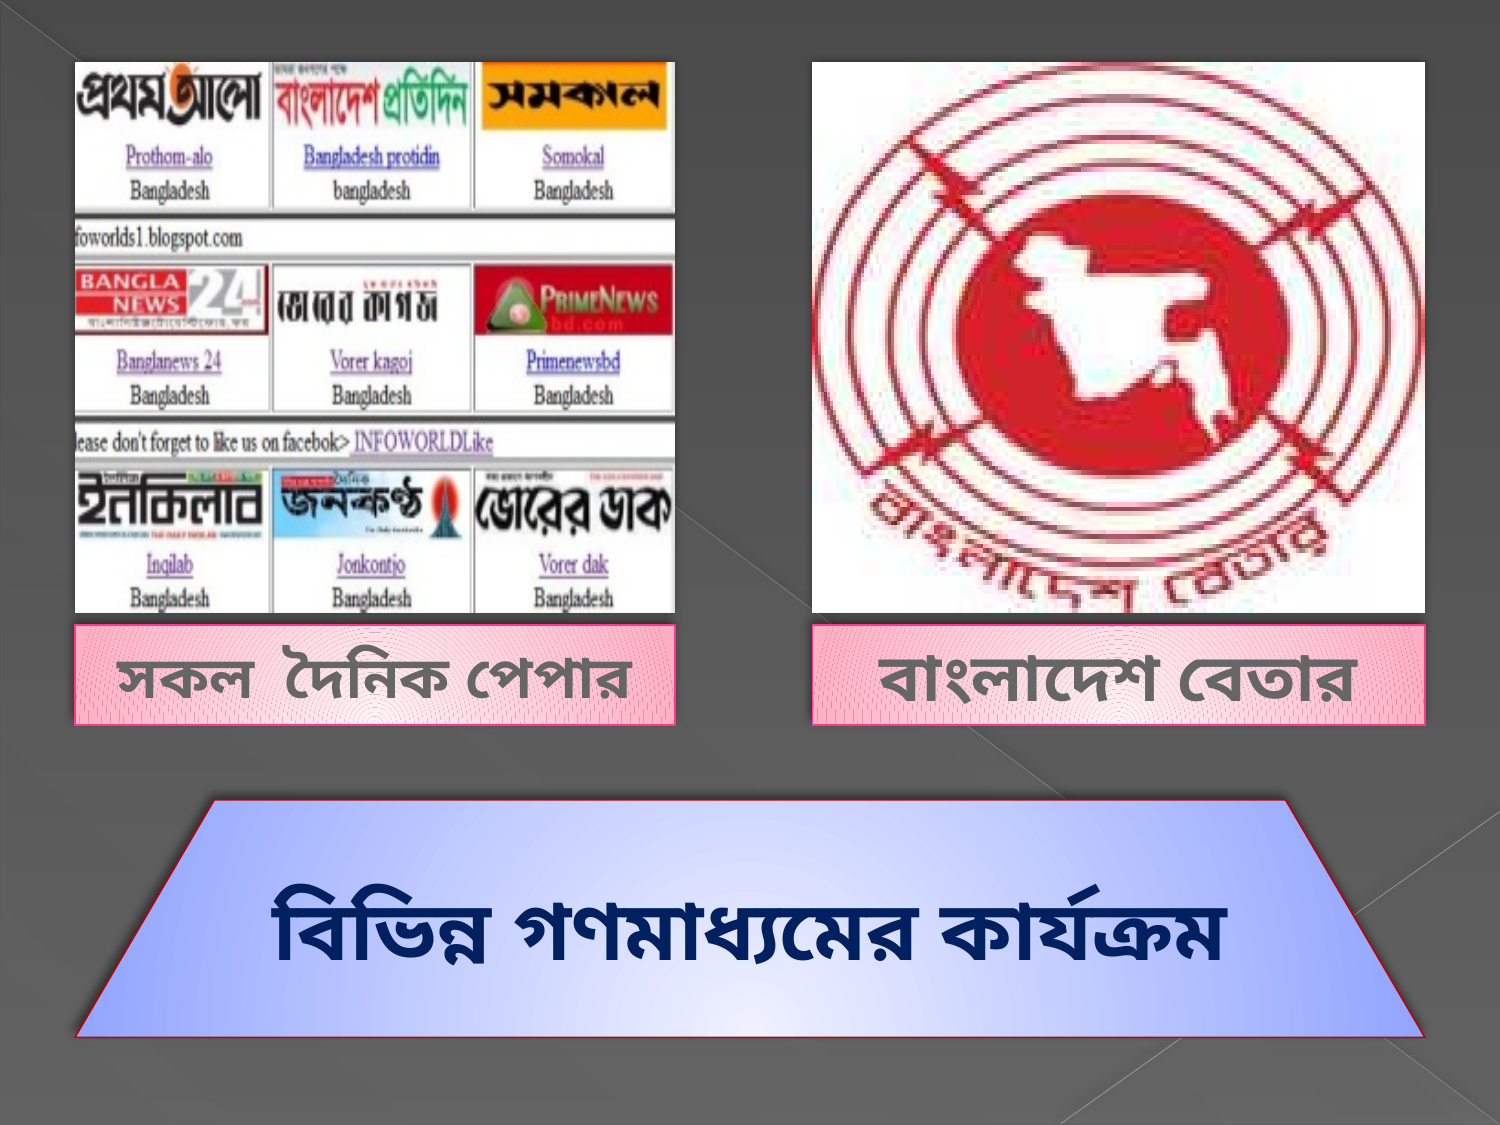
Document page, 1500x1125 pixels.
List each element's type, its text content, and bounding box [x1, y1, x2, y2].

picture [812, 62, 1426, 613]
picture [74, 62, 676, 613]
text_box বিভিন্ন গণমাধ্যমের কার্যক্রম [74, 799, 1426, 1039]
text_box বাংলাদেশ বেতার [812, 624, 1426, 726]
text_box সকল দৈনিক পেপার [74, 624, 676, 726]
